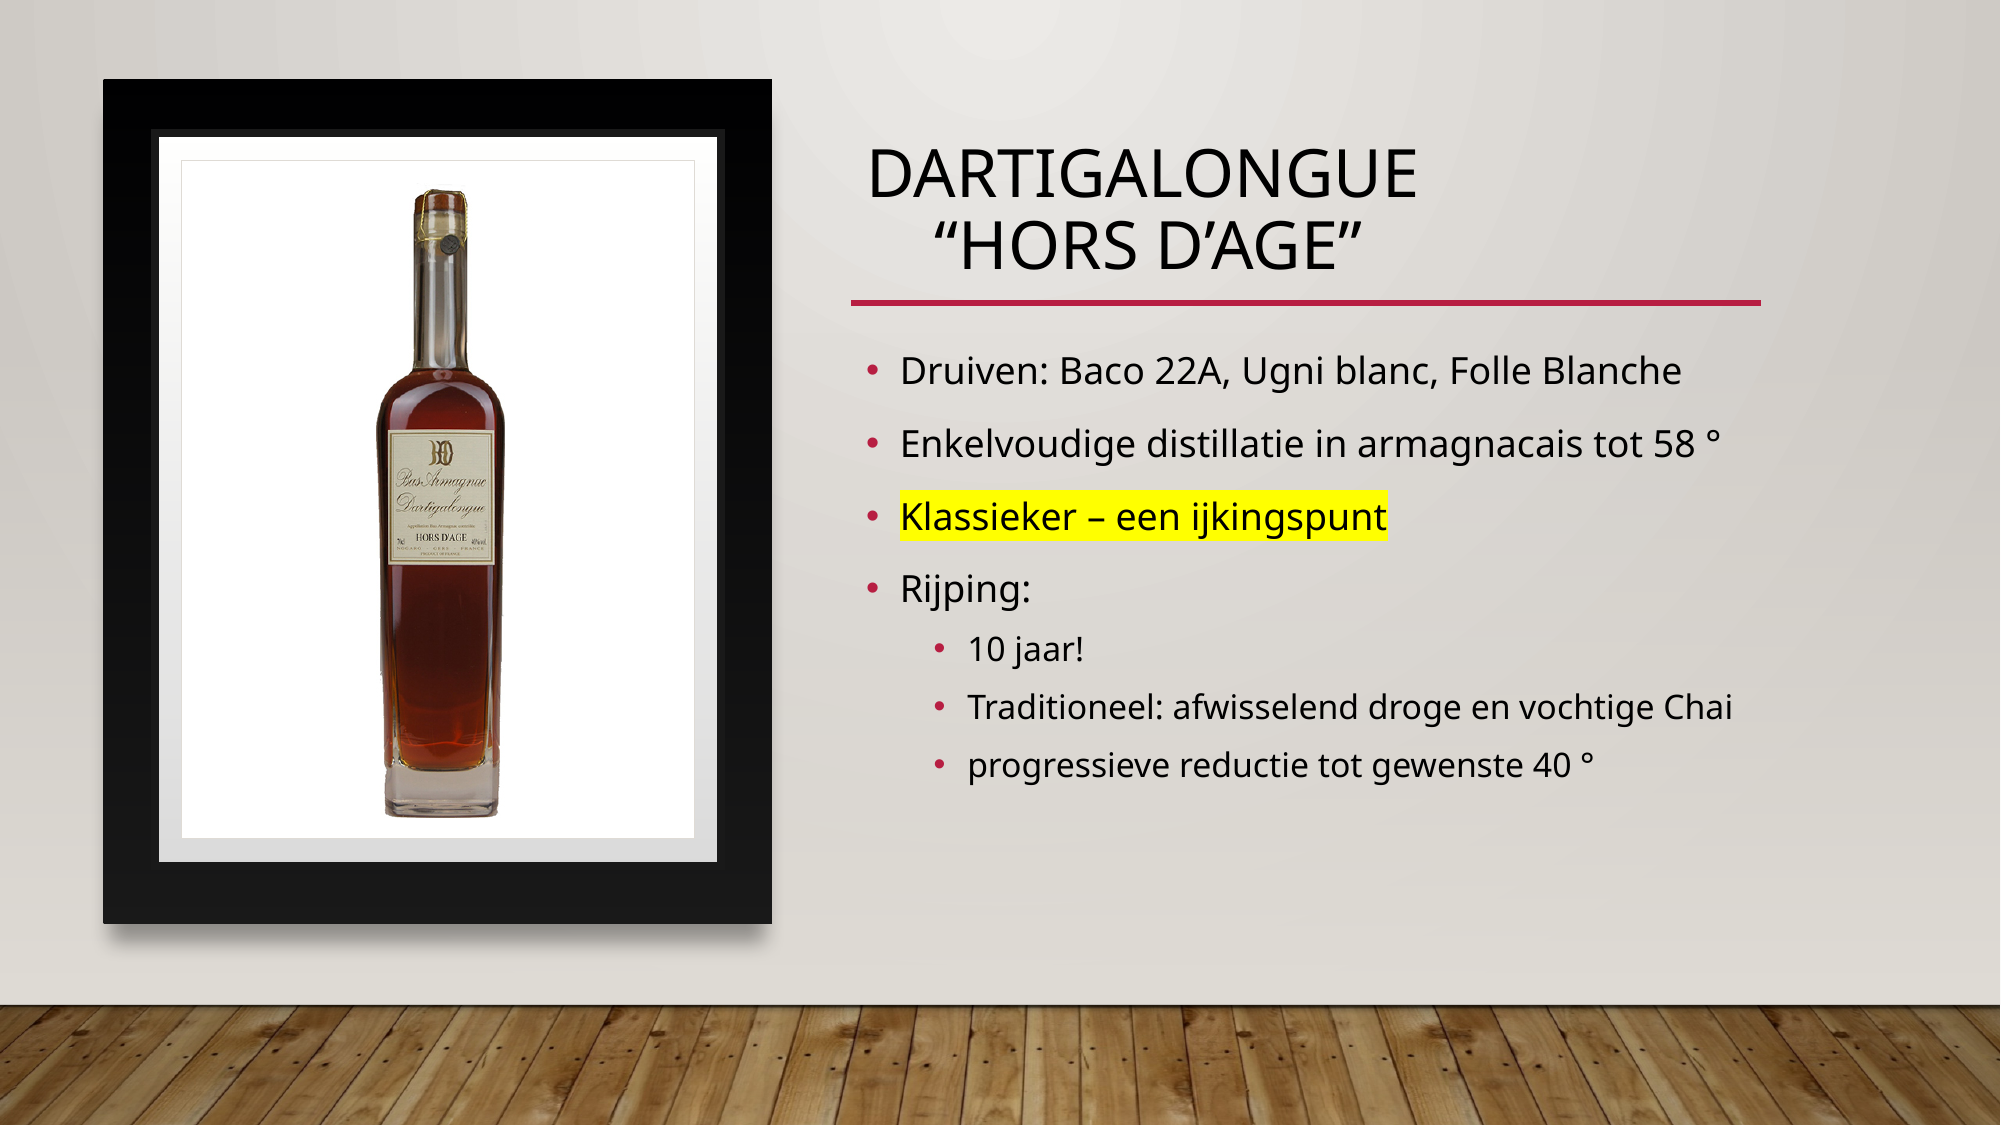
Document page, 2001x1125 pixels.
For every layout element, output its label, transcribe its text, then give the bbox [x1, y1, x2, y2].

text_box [103, 78, 773, 924]
list Druiven: Baco 22A, Ugni blanc, Folle Blanche Enkelvoudige distillatie in armagnacais tot 58 ° Klassieker – een ijkingspunt Rijping: 10 jaar! Traditioneel: afwisselend droge en vochtige Chai progressieve reductie tot gewenste 40 ° [851, 330, 1762, 897]
text_box [0, 330, 2000, 1004]
picture [375, 182, 505, 818]
picture [0, 1006, 2000, 1125]
text_box [0, 0, 2000, 330]
title Dartigalongue “Hors d’age” [851, 131, 1762, 302]
